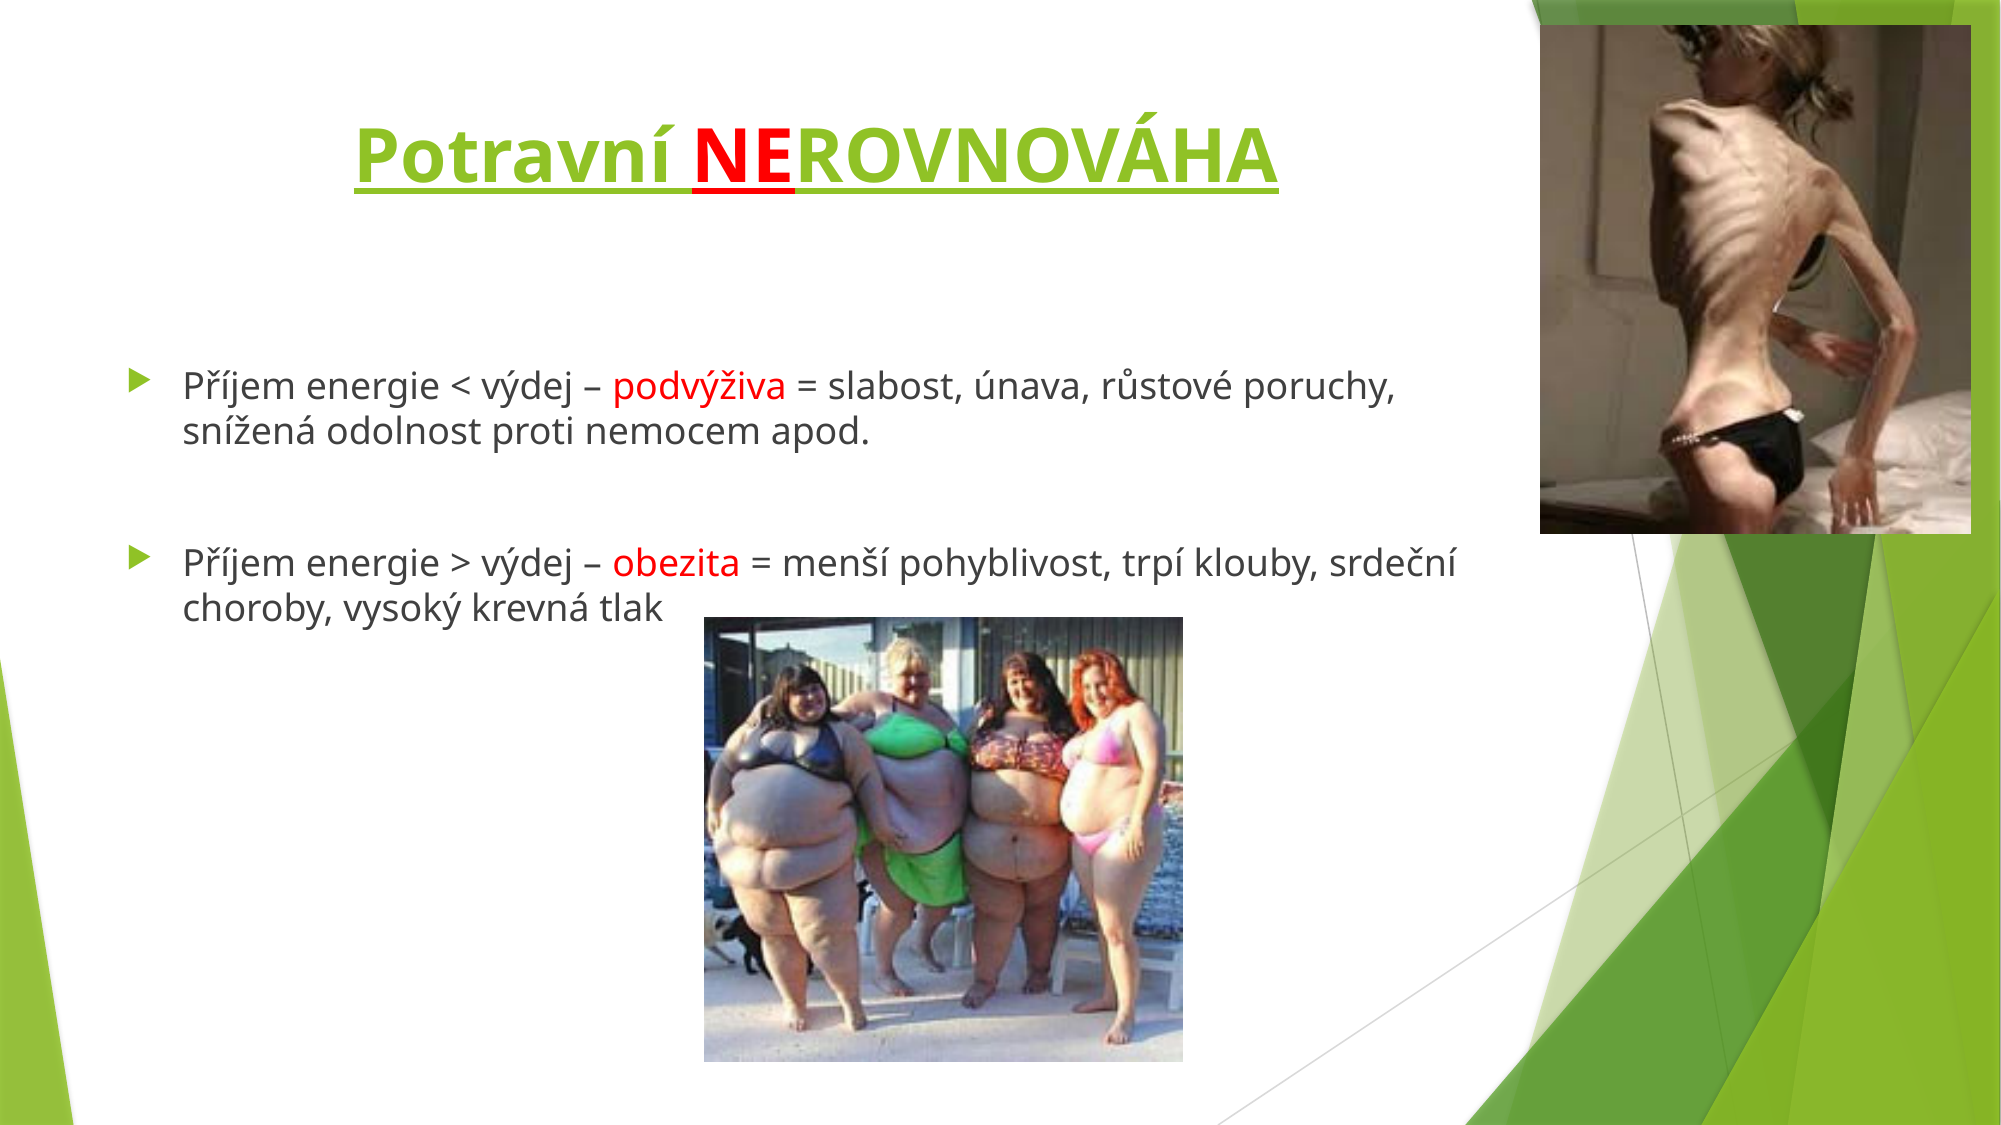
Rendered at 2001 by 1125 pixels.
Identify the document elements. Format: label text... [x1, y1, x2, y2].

picture [703, 616, 1183, 1062]
picture [1539, 25, 1972, 534]
title Potravní NEROVNOVÁHA [111, 99, 1522, 317]
list Příjem energie < výdej – podvýživa = slabost, únava, růstové poruchy, snížená odolnost proti nemocem apod. Příjem energie > výdej – obezita = menší pohyblivost, trpí klouby, srdeční choroby, vysoký krevná tlak [111, 354, 1522, 992]
